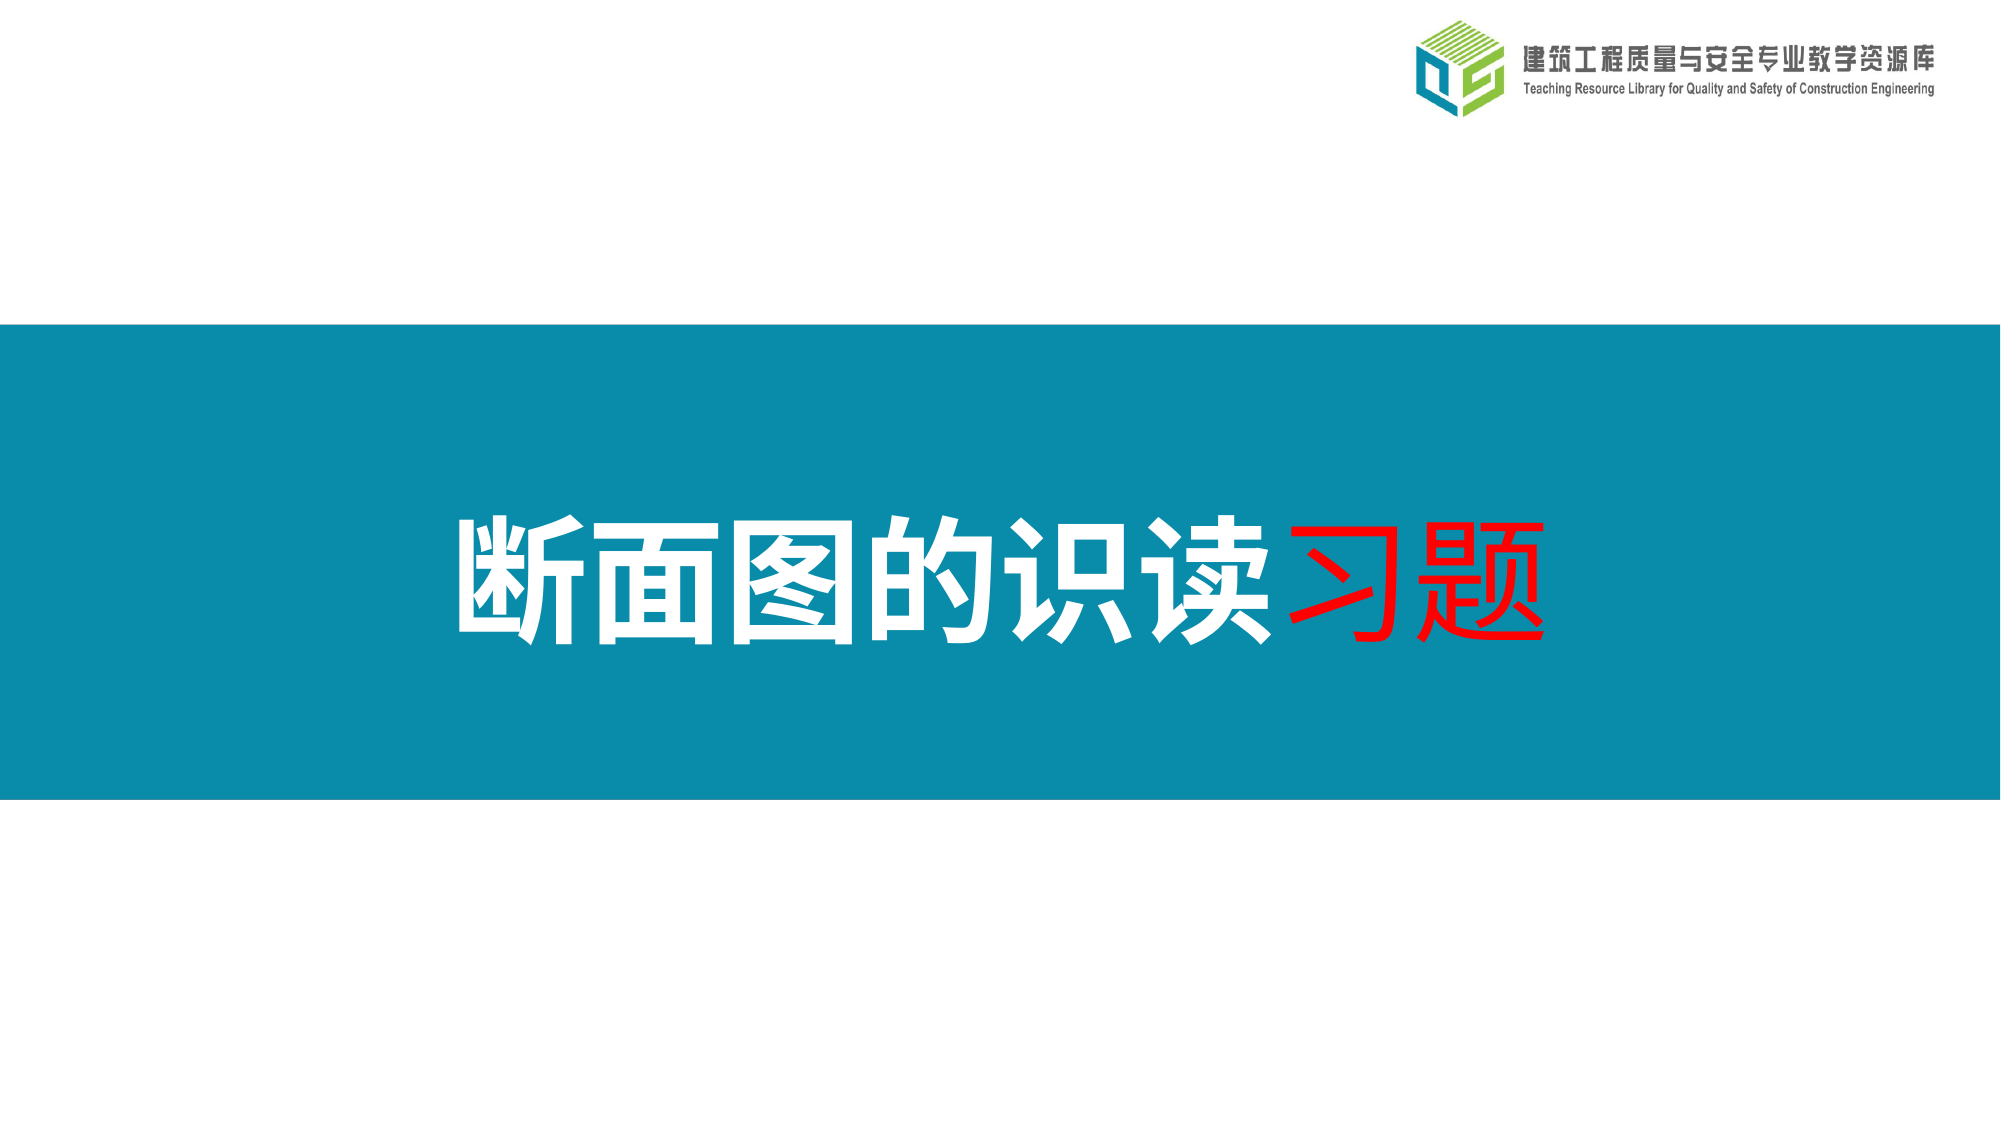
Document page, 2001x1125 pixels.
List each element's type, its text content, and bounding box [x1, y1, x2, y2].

picture [0, 800, 2001, 1125]
text_box 断面图的识读习题 [0, 487, 2000, 668]
picture [0, 0, 2001, 324]
